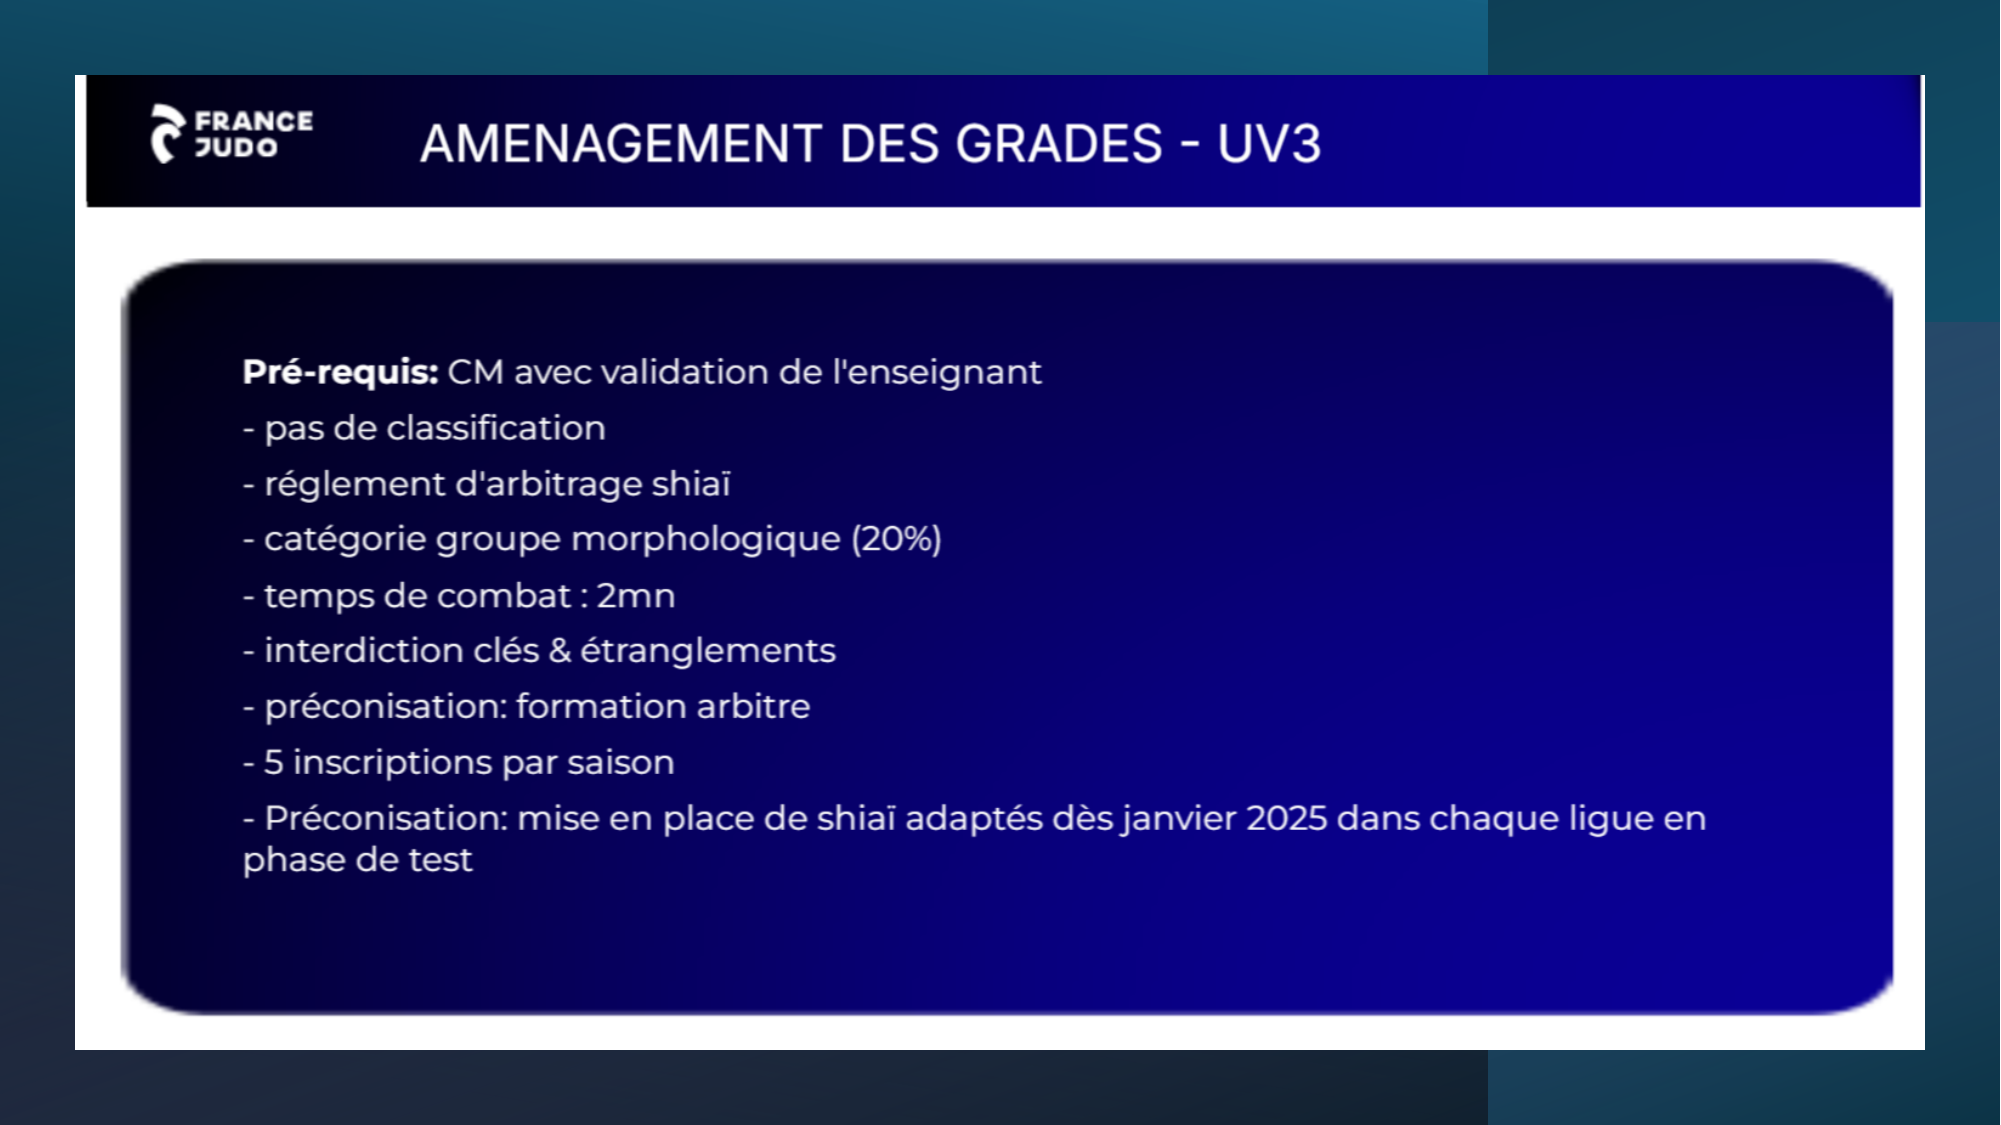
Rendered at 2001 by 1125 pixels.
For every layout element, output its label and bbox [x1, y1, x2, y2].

text_box [1489, 0, 2000, 321]
list [74, 74, 1926, 1051]
text_box [0, 0, 1489, 321]
text_box [0, 321, 2000, 1125]
